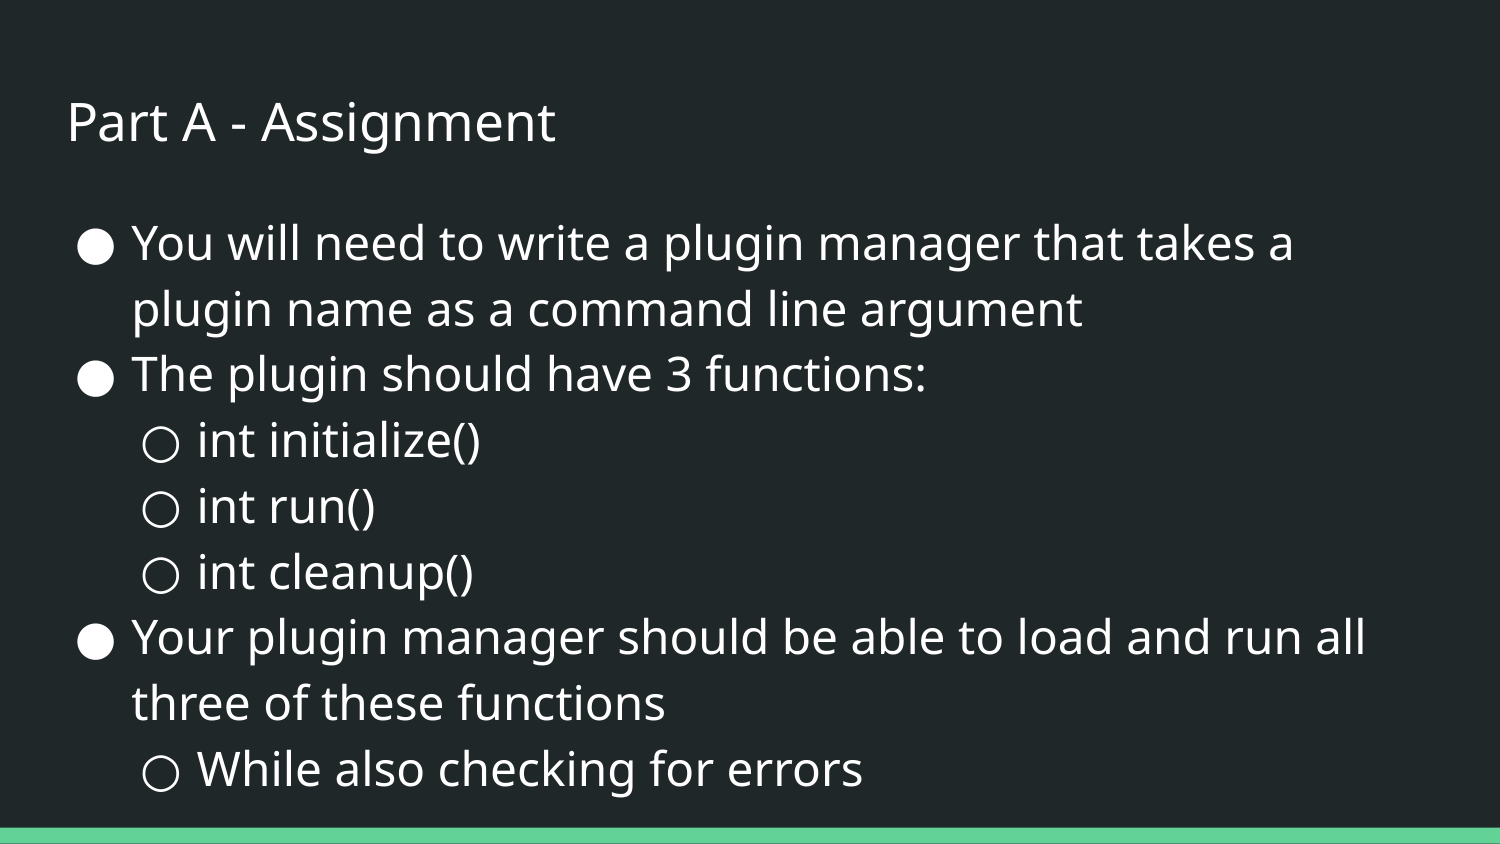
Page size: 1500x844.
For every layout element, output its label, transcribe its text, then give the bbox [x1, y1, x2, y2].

title Part A - Assignment [51, 72, 1449, 167]
list You will need to write a plugin manager that takes a plugin name as a command line argument The plugin should have 3 functions: int initialize() int run() int cleanup() Your plugin manager should be able to load and run all three of these functions While also checking for errors [51, 189, 1449, 812]
